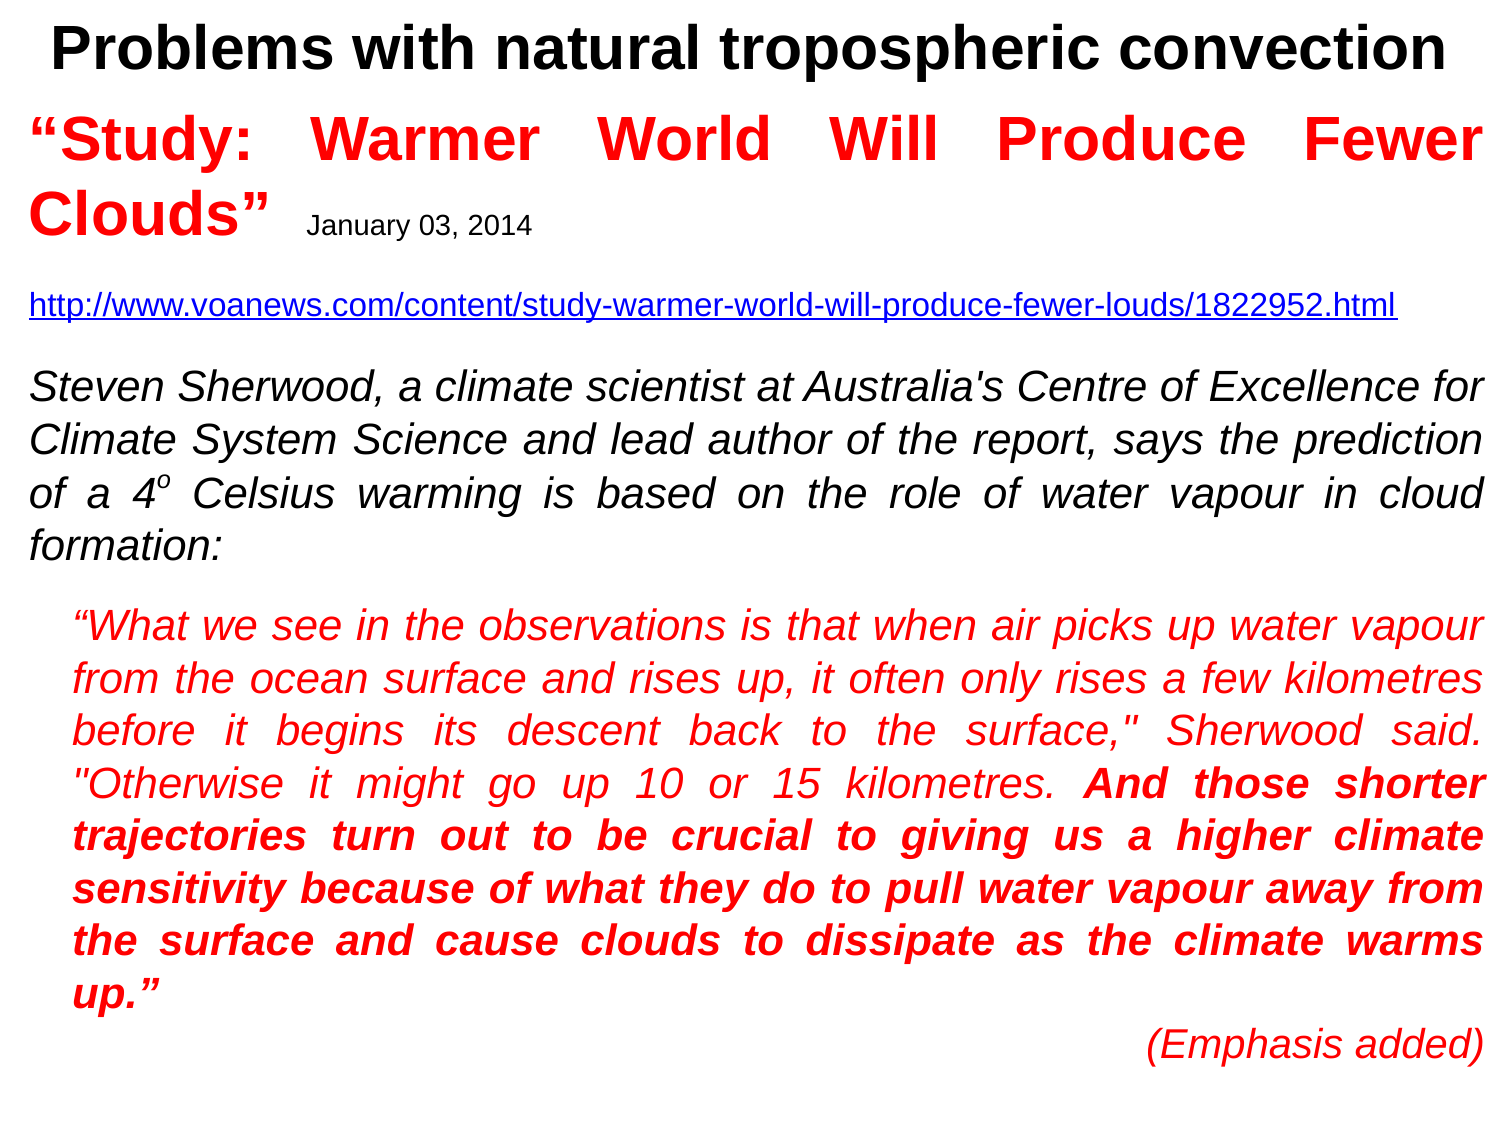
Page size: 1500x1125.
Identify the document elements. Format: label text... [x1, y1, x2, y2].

text_box “Study: Warmer World Will Produce Fewer Clouds” January 03, 2014 http://www.voanews.com/content/study-warmer-world-will-produce-fewer-louds/1822952.html Steven Sherwood, a climate scientist at Australia's Centre of Excellence for Climate System Science and lead author of the report, says the prediction of a 4o Celsius warming is based on the role of water vapour in cloud formation: “What we see in the observations is that when air picks up water vapour from the ocean surface and rises up, it often only rises a few kilometres before it begins its descent back to the surface," Sherwood said. "Otherwise it might go up 10 or 15 kilometres. And those shorter trajectories turn out to be crucial to giving us a higher climate sensitivity because of what they do to pull water vapour away from the surface and cause clouds to dissipate as the climate warms up.” (Emphasis added) [0, 90, 1500, 1075]
text_box Problems with natural tropospheric convection [0, 0, 1500, 90]
